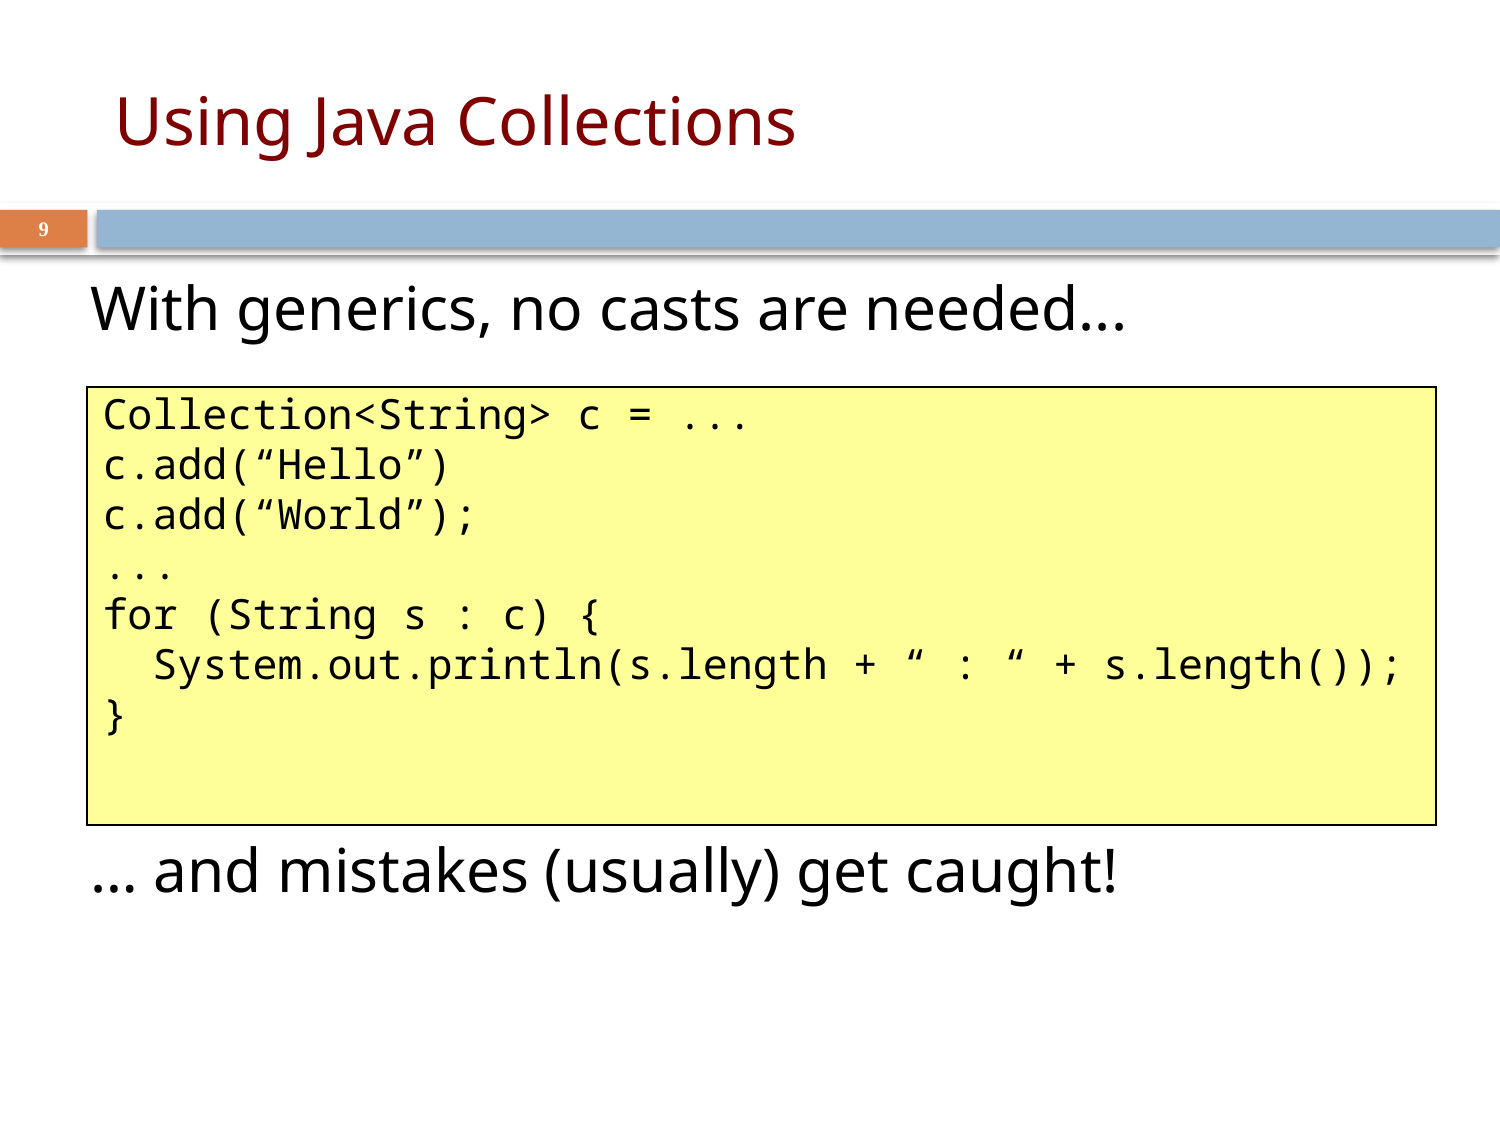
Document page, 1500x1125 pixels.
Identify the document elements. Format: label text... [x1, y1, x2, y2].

text_box … and mistakes (usually) get caught! [74, 825, 1413, 925]
slide_number 9 [0, 208, 88, 249]
text_box Collection<String> c = ... c.add(“Hello”) c.add(“World”); ... for (String s : c) { System.out.println(s.length + “ : “ + s.length()); } [87, 387, 1437, 825]
list With generics, no casts are needed... [75, 262, 1413, 388]
title Using Java Collections [99, 37, 1438, 200]
